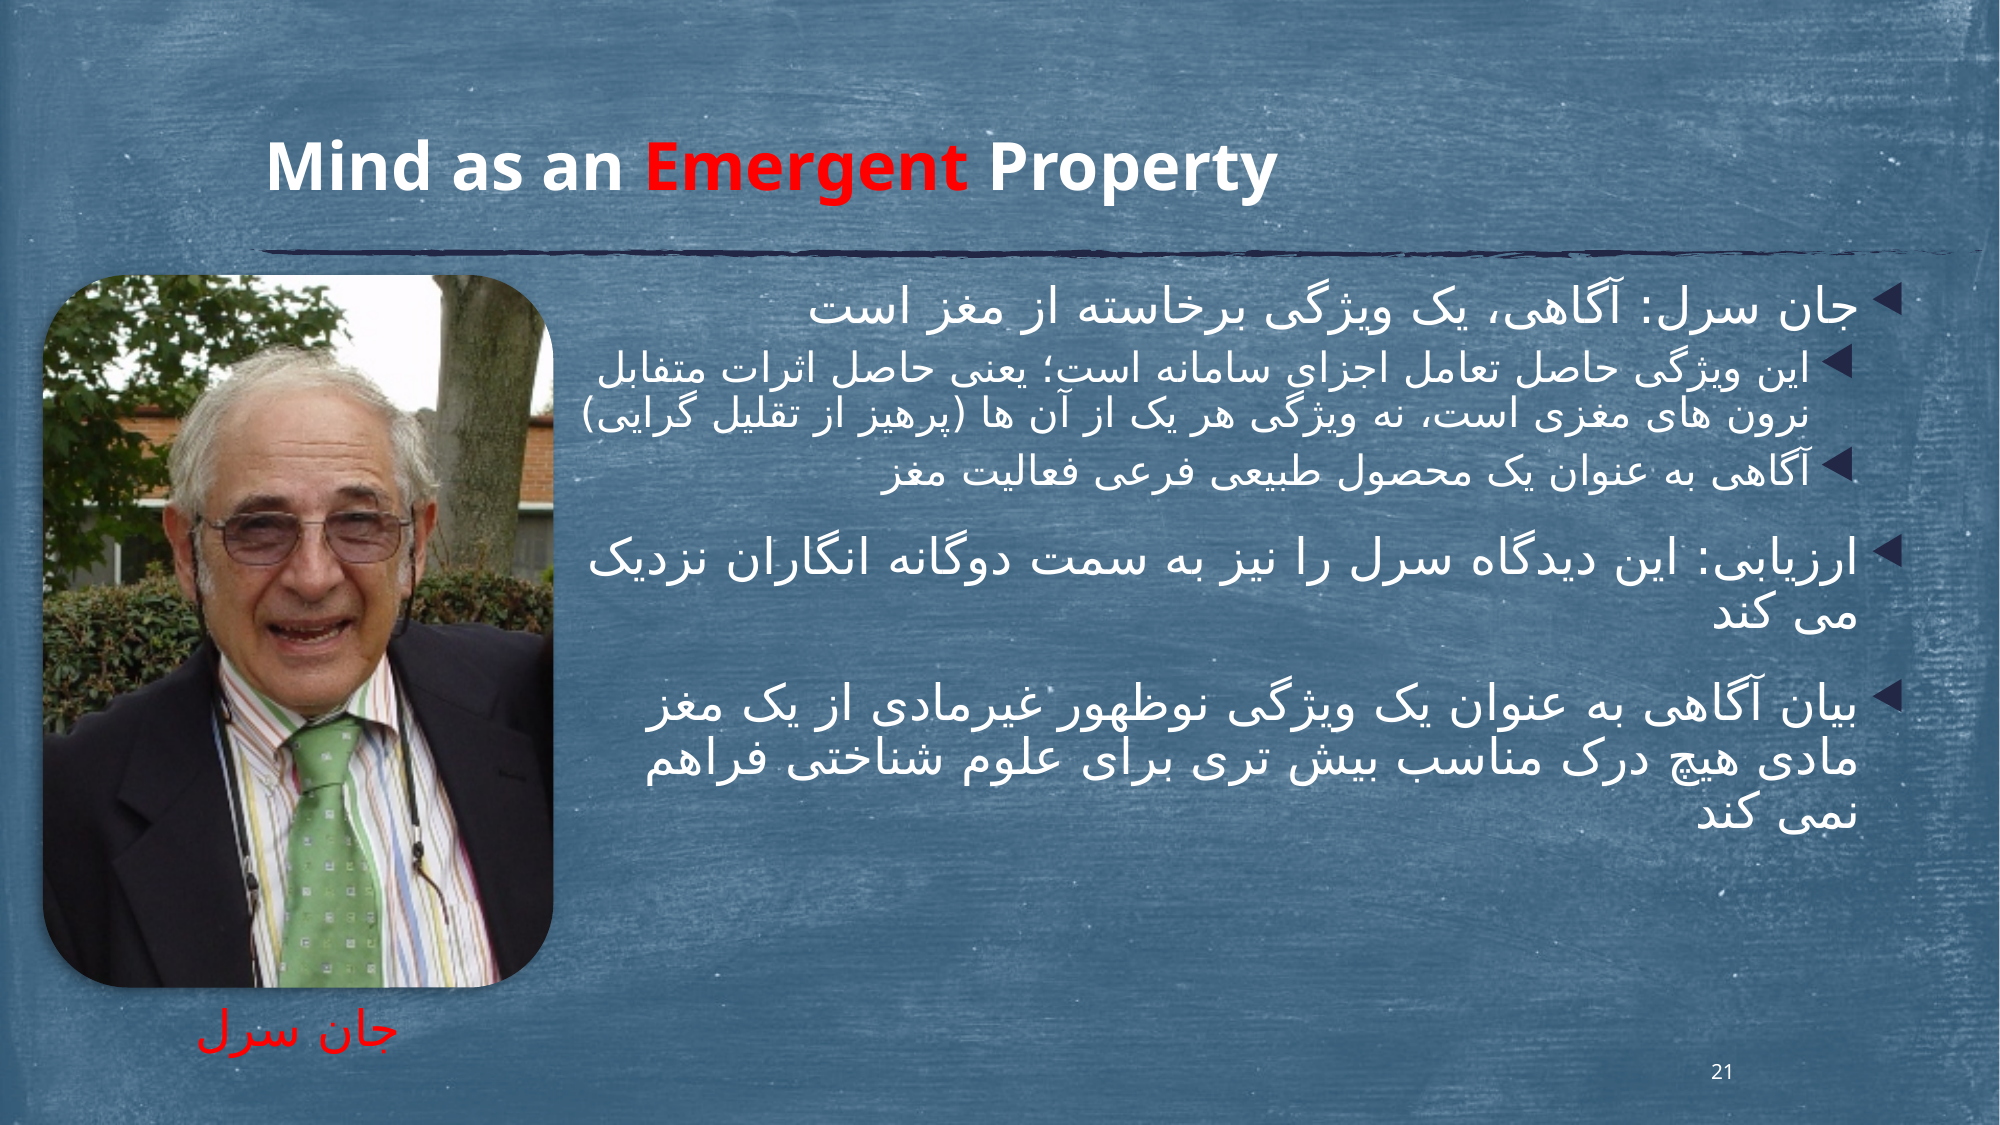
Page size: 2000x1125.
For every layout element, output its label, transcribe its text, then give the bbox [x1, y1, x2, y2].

title Mind as an Emergent Property [249, 45, 1750, 213]
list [46, 278, 552, 986]
text_box جان سرل [135, 995, 461, 1065]
list جان سرل: آگاهی، یک ویژگی برخاسته از مغز است این ویژگی حاصل تعامل اجزای سامانه است؛ یعنی حاصل اثرات متفابل نرون های مغزی است، نه ویژگی هر یک از آن ها (پرهیز از تقلیل گرایی) آگاهی به عنوان یک محصول طبیعی فرعی فعالیت مغز ارزیابی: این دیدگاه سرل را نیز به سمت دوگانه انگاران نزدیک می کند بیان آگاهی به عنوان یک ویژگی نوظهور غیرمادی از یک مغز مادی هیچ درک مناسب بیش تری برای علوم شناختی فراهم نمی کند [553, 272, 1922, 1096]
